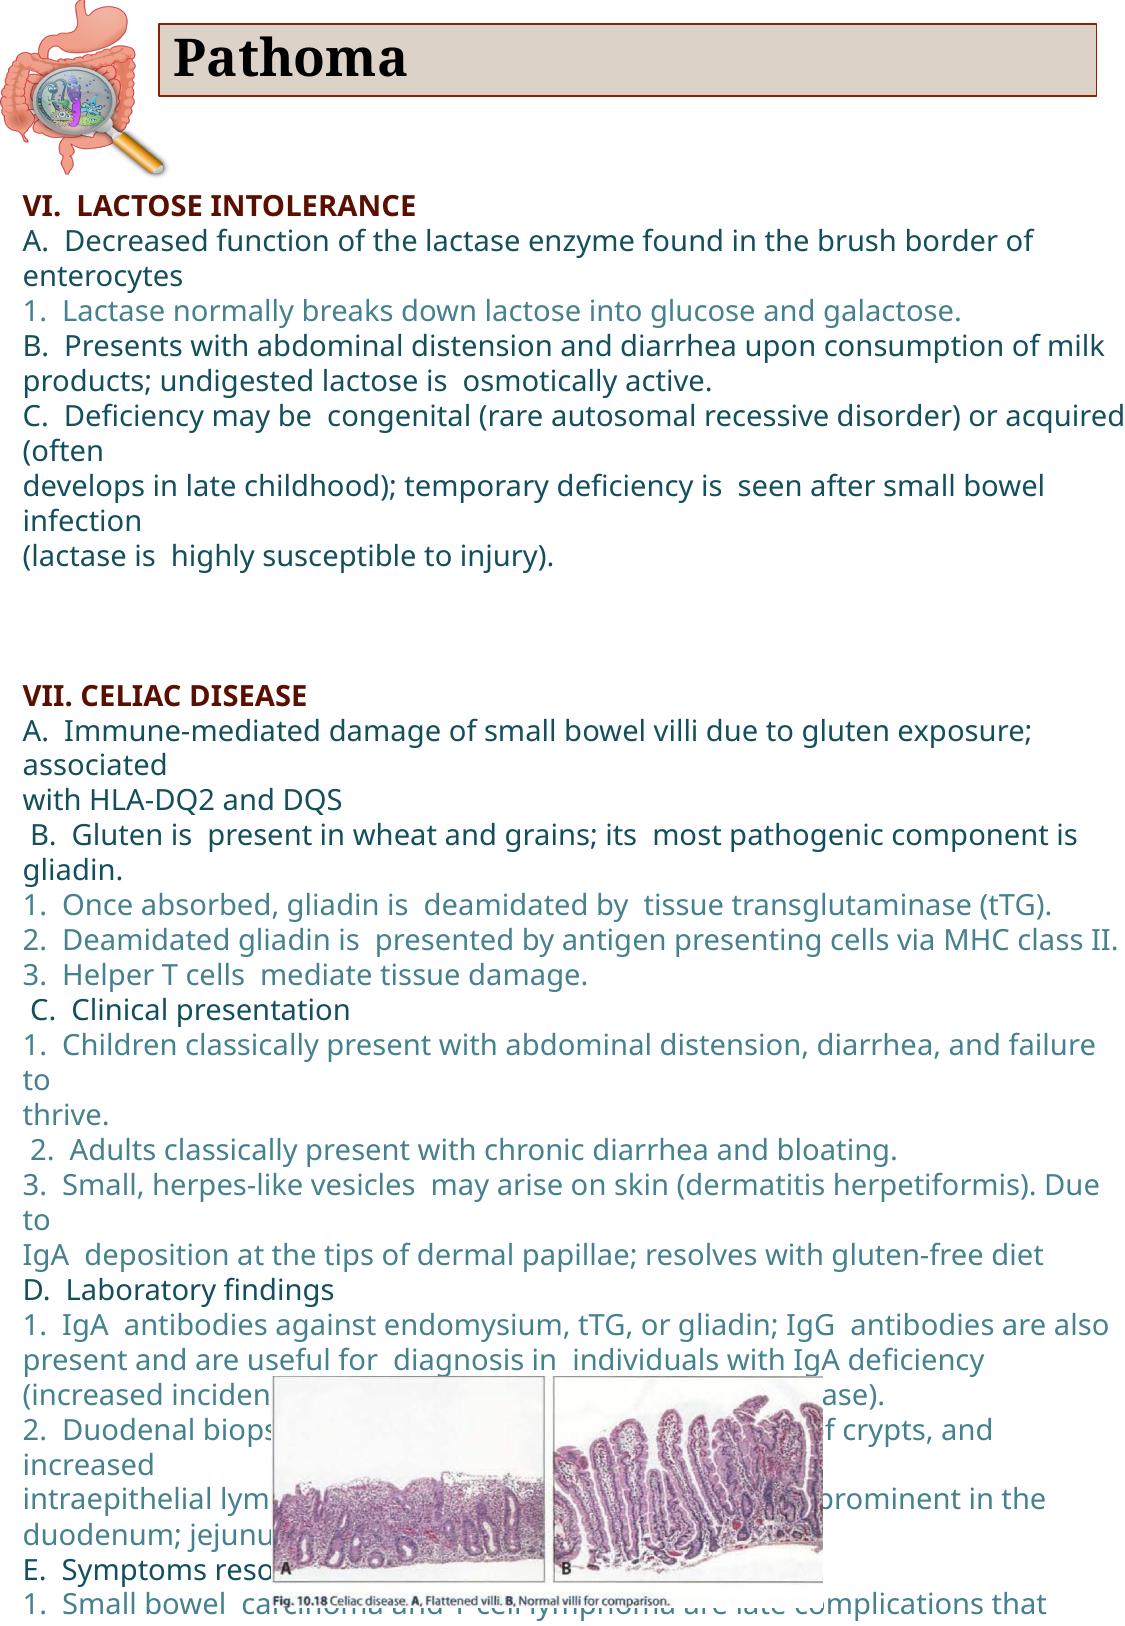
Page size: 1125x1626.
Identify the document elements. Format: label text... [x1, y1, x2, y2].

text_box VI. LACTOSE INTOLERANCE A. Decreased function of the lactase enzyme found in the brush border of enterocytes 1. Lactase normally breaks down lactose into glucose and galactose. B. Presents with abdominal distension and diarrhea upon consumption of milk products; undigested lactose is osmotically active. C. Deficiency may be congenital (rare autosomal recessive disorder) or acquired (often develops in late childhood); temporary deficiency is seen after small bowel infection (lactase is highly susceptible to injury). VII. CELIAC DISEASE A. Immune-mediated damage of small bowel villi due to gluten exposure; associated with HLA-DQ2 and DQS B. Gluten is present in wheat and grains; its most pathogenic component is gliadin. 1. Once absorbed, gliadin is deamidated by tissue transglutaminase (tTG). 2. Deamidated gliadin is presented by antigen presenting cells via MHC class II. 3. Helper T cells mediate tissue damage. C. Clinical presentation 1. Children classically present with abdominal distension, diarrhea, and failure to thrive. 2. Adults classically present with chronic diarrhea and bloating. 3. Small, herpes-like vesicles may arise on skin (dermatitis herpetiformis). Due to IgA deposition at the tips of dermal papillae; resolves with gluten-free diet D. Laboratory findings 1. IgA antibodies against endomysium, tTG, or gliadin; IgG antibodies are also present and are useful for diagnosis in individuals with IgA deficiency (increased incidence of igA deficiency is seen in celiac disease). 2. Duodenal biopsy reveals flattening of villi, hyperplasia of crypts, and increased intraepithelial lymphocytes (Fig. 10.18). Damage is most prominent in the duodenum; jejunum and ileum are less involved. E. Symptoms resolve with gluten-free diet. 1. Small bowel carcinoma and T-cell lymphoma are late complications that present as refractory disease despite good dietary control. [7, 179, 1125, 1492]
picture [271, 1375, 823, 1609]
picture [0, 0, 171, 181]
title Pathoma [175, 23, 1097, 97]
